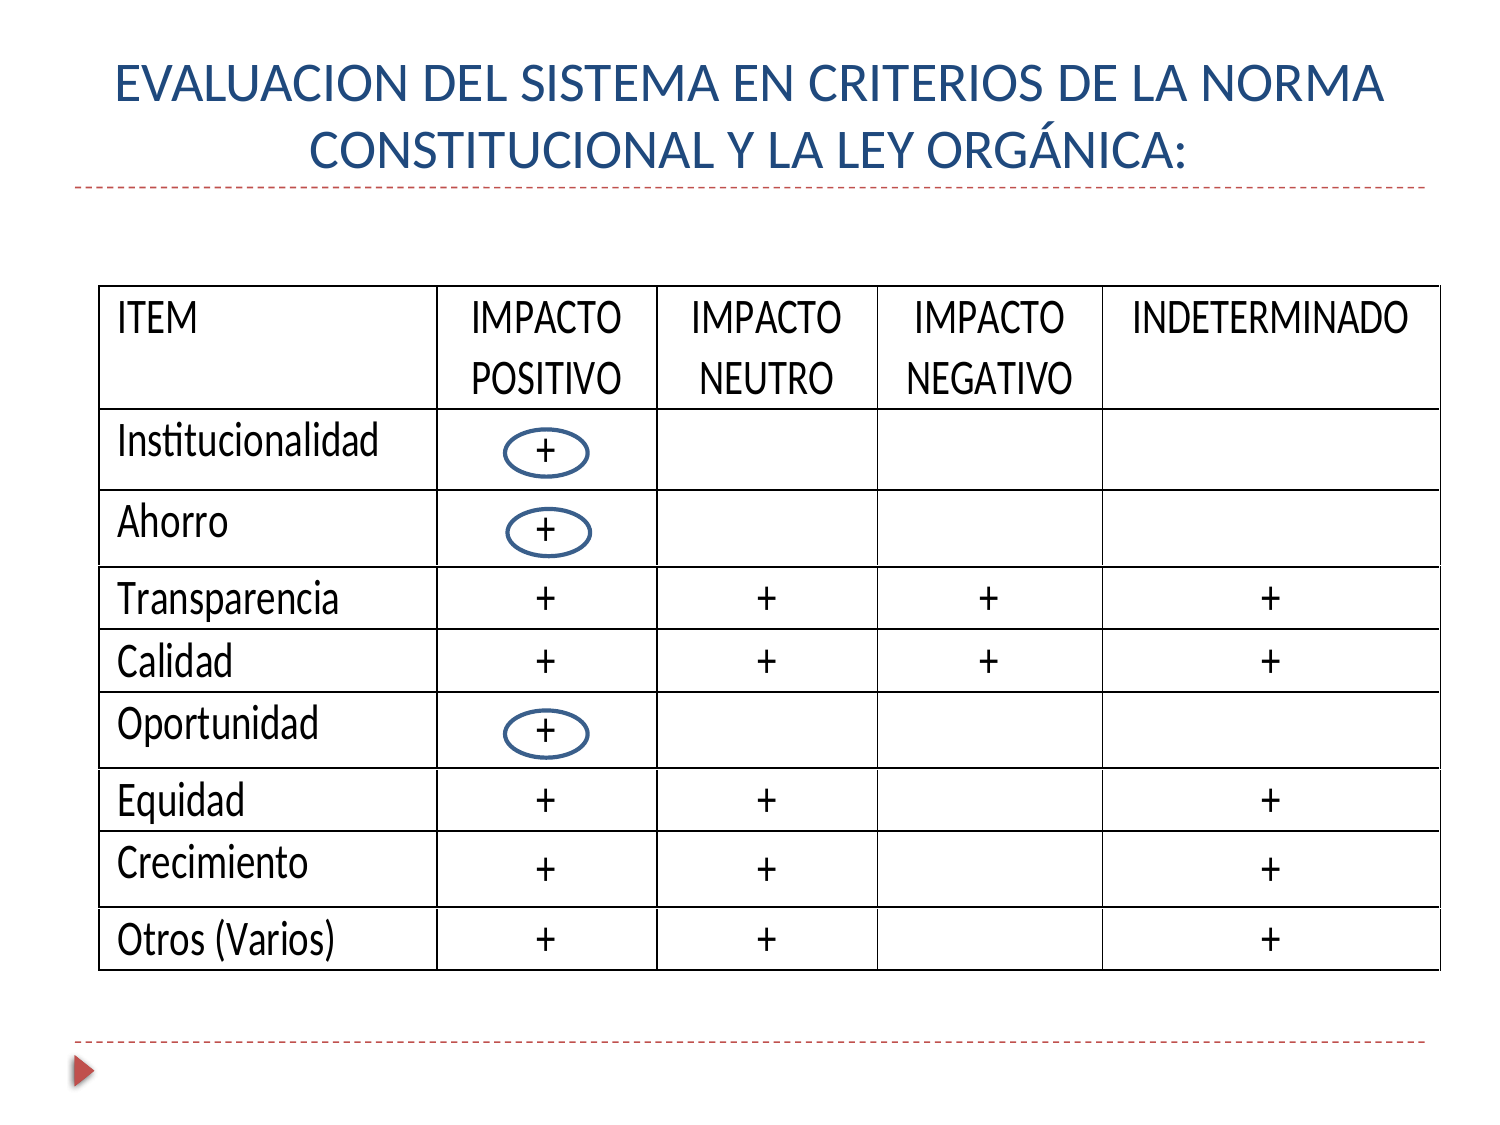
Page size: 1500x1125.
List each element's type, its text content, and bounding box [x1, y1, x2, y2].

title EVALUACION DEL SISTEMA EN CRITERIOS DE LA NORMA CONSTITUCIONAL Y LA LEY ORGÁNICA: [75, 37, 1425, 147]
picture [0, 148, 1500, 1107]
